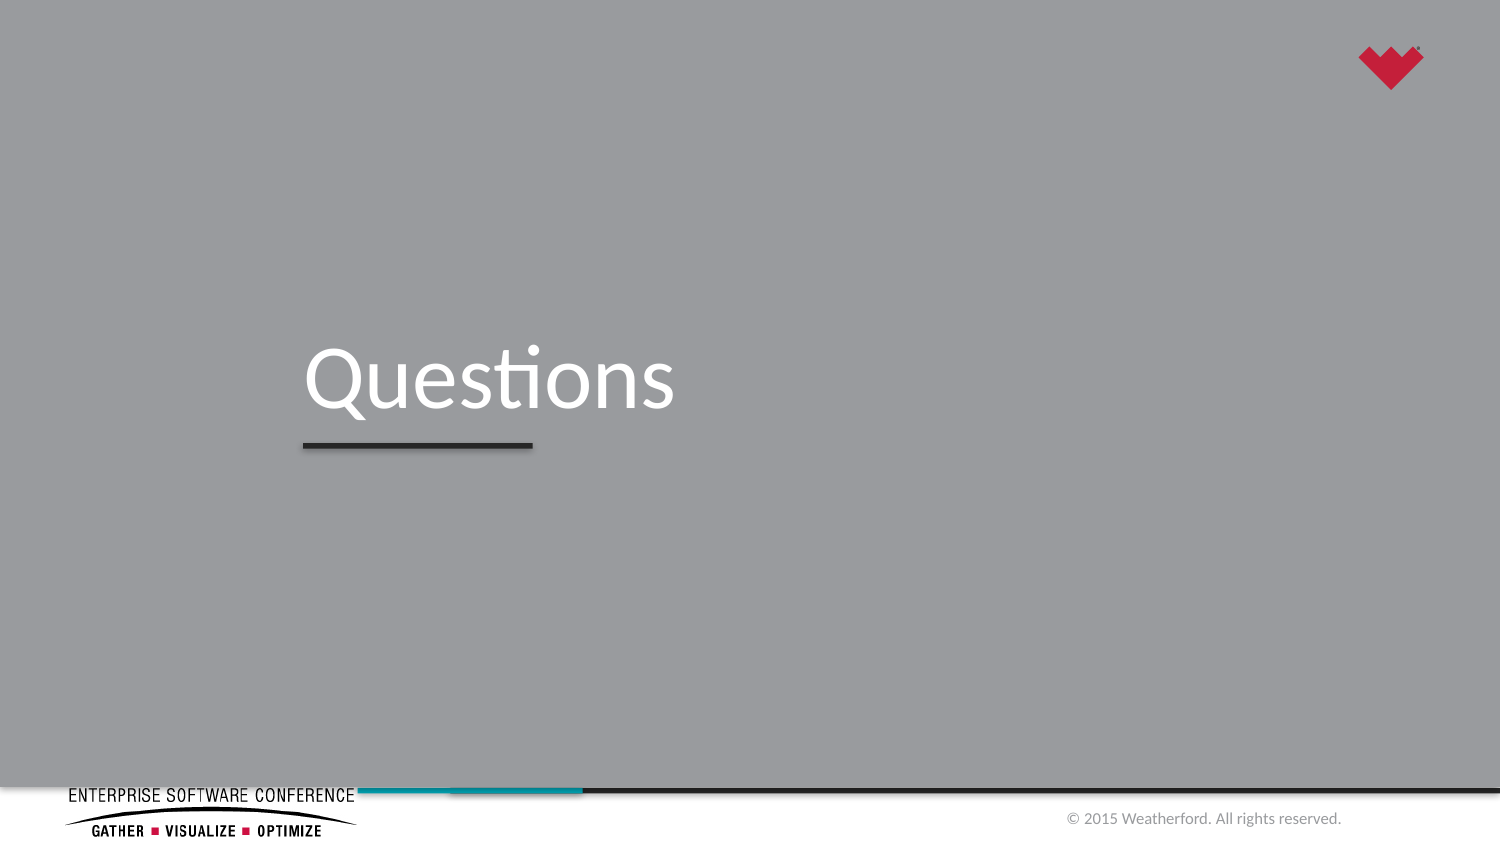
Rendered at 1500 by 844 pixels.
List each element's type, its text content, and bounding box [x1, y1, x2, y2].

title Questions [288, 168, 1440, 434]
picture [60, 787, 361, 841]
